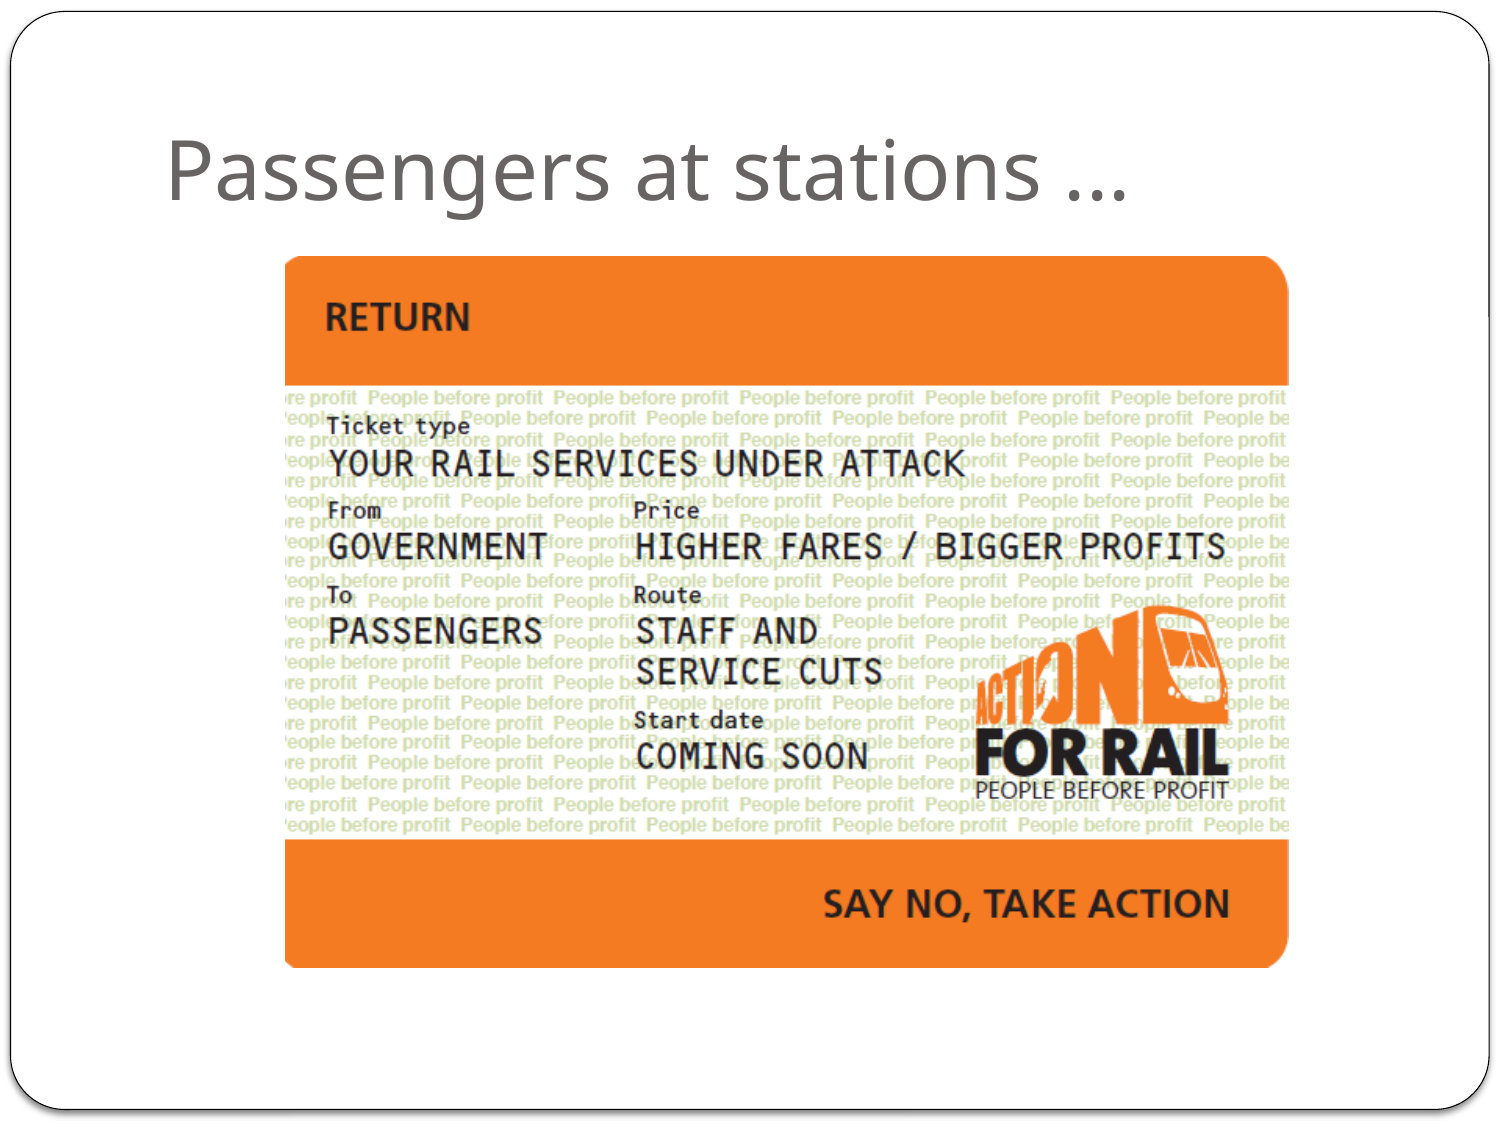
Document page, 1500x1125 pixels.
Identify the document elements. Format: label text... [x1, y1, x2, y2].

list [285, 256, 1290, 969]
title Passengers at stations ... [150, 45, 1425, 233]
